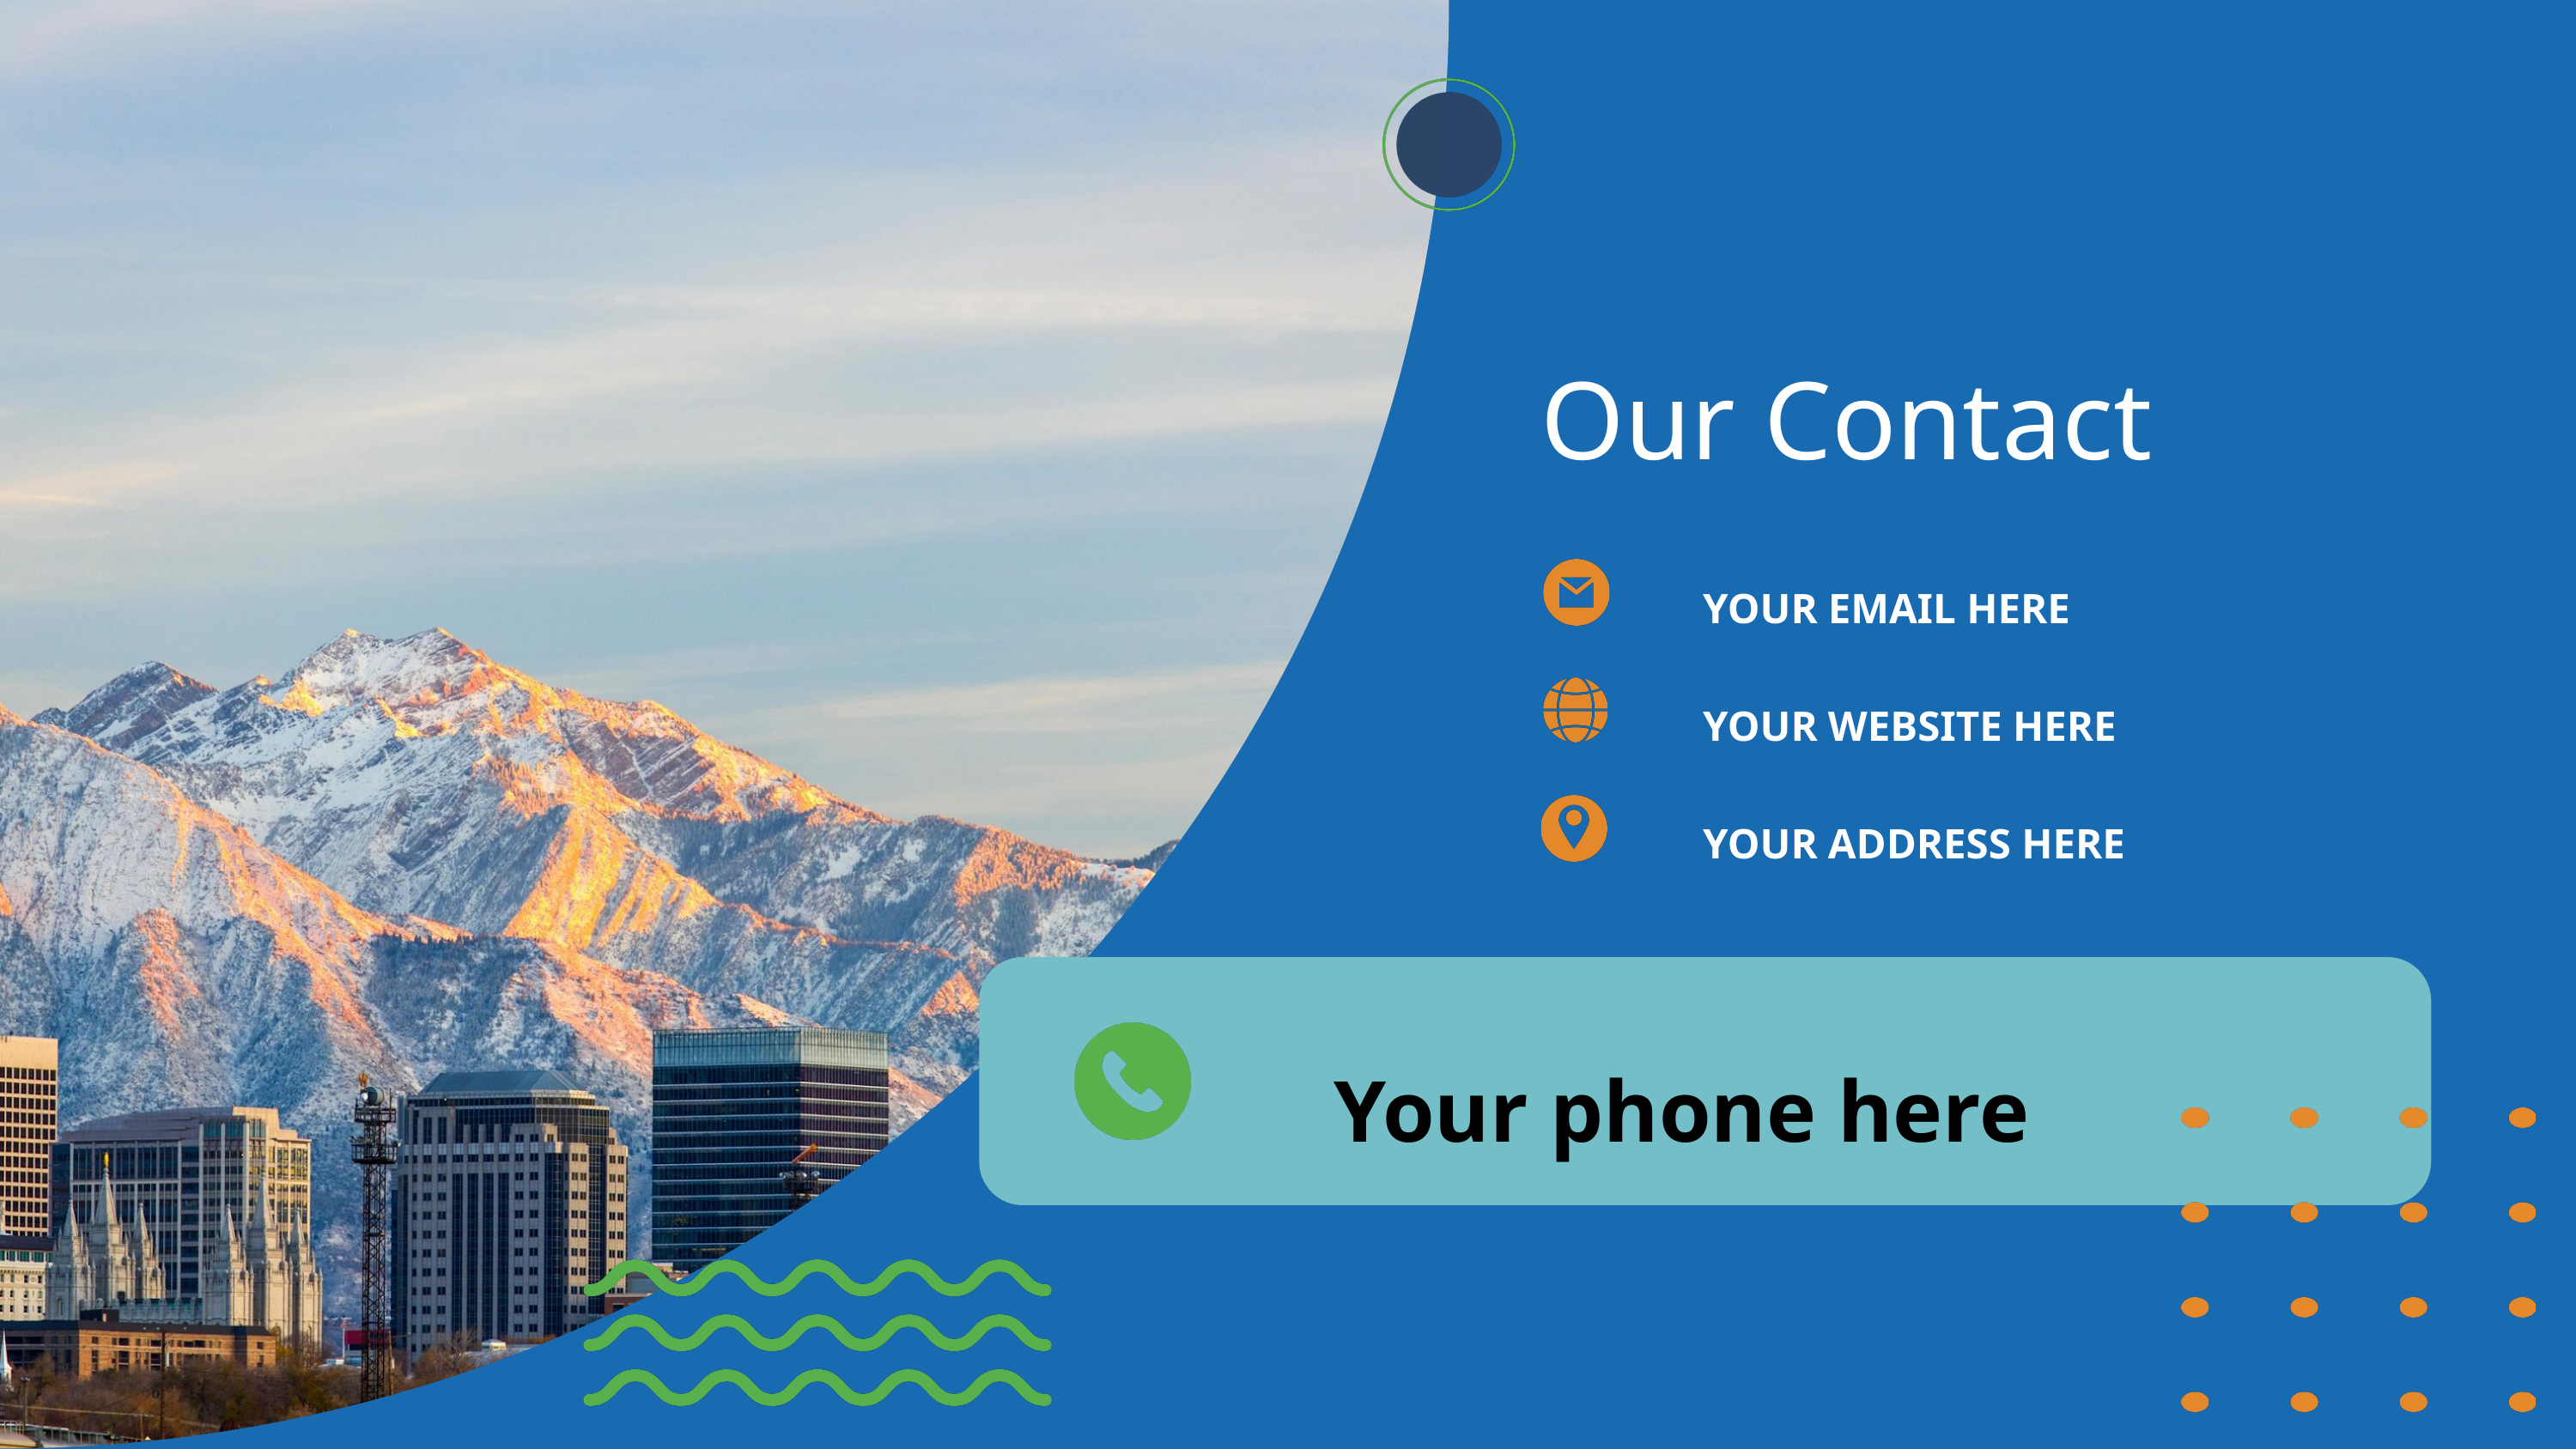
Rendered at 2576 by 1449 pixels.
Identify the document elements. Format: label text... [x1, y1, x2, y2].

text_box YOUR WEBSITE HERE [1703, 681, 2504, 749]
text_box Your phone here [1334, 1018, 2424, 1160]
text_box [2181, 1107, 2537, 1413]
text_box [0, 0, 1449, 1449]
text_box [1382, 78, 1516, 211]
text_box [1540, 795, 1608, 862]
text_box [1543, 559, 1610, 626]
text_box [1074, 1022, 1191, 1140]
text_box [1543, 677, 1608, 743]
text_box [979, 956, 2432, 1205]
text_box [583, 1259, 1052, 1406]
text_box Our Contact [1540, 316, 2511, 482]
text_box YOUR ADDRESS HERE [1703, 798, 2504, 868]
text_box YOUR EMAIL HERE [1703, 562, 2504, 632]
